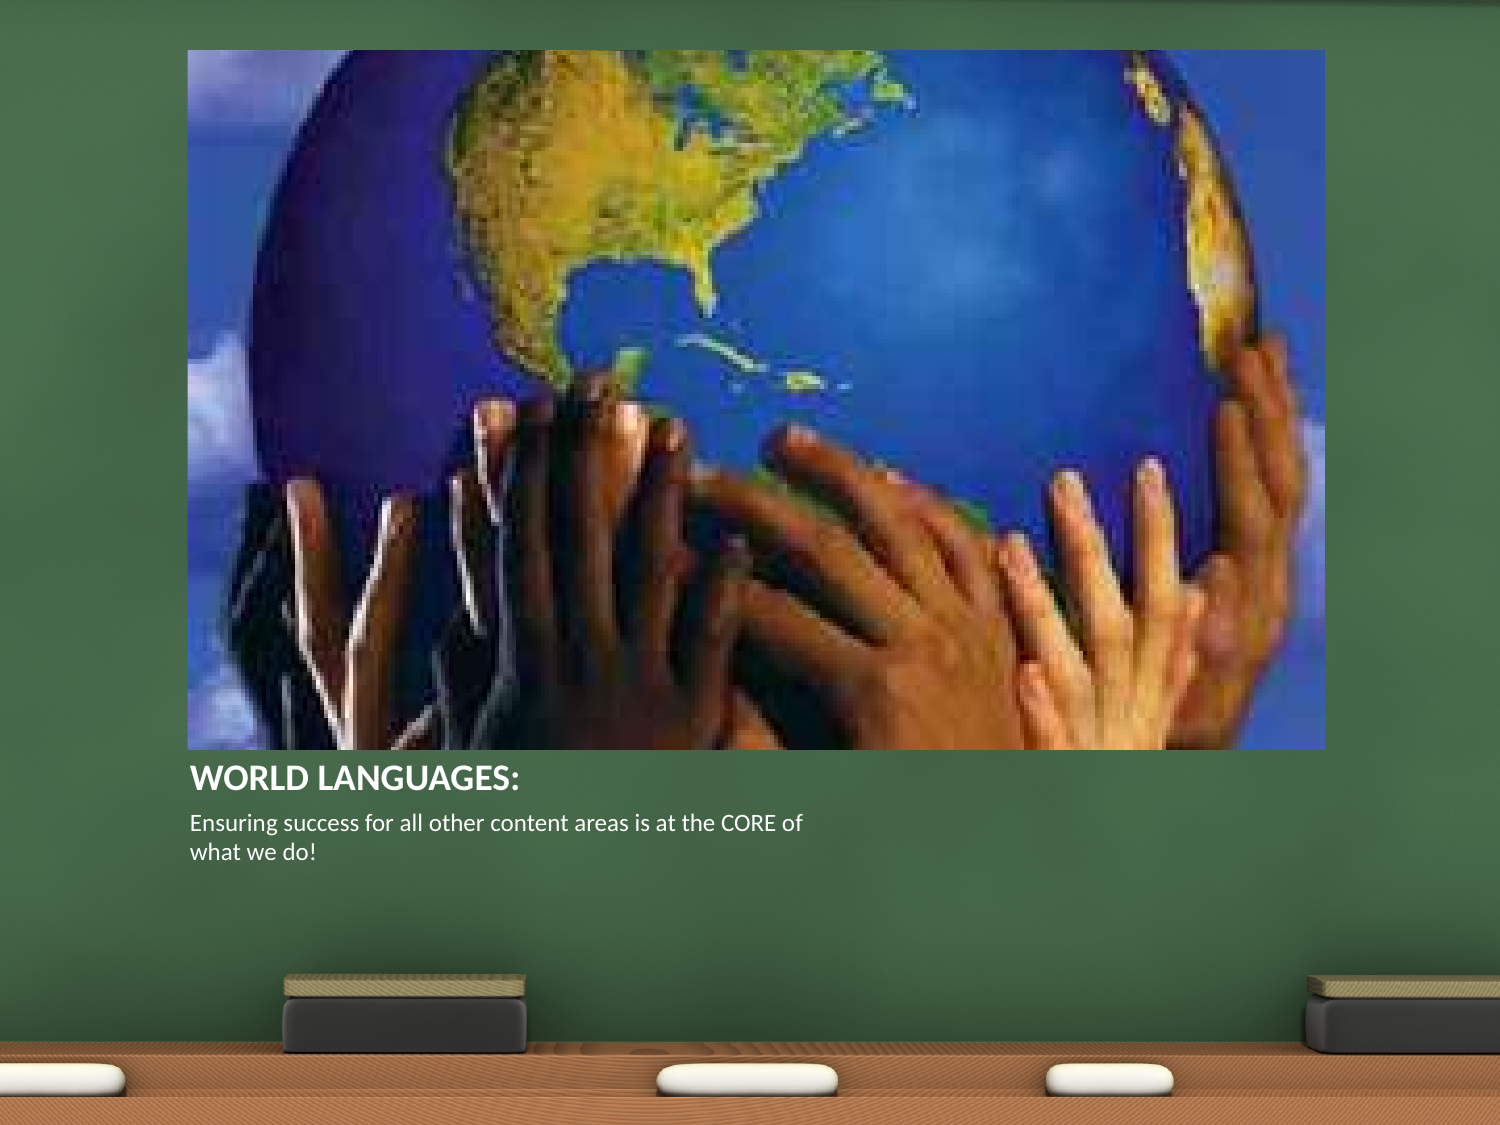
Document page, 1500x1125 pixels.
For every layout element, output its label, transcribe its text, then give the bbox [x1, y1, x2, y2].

title WORLD LANGUAGES: [174, 750, 825, 800]
list Ensuring success for all other content areas is at the CORE of what we do! [174, 800, 825, 933]
picture [0, 0, 1500, 1125]
